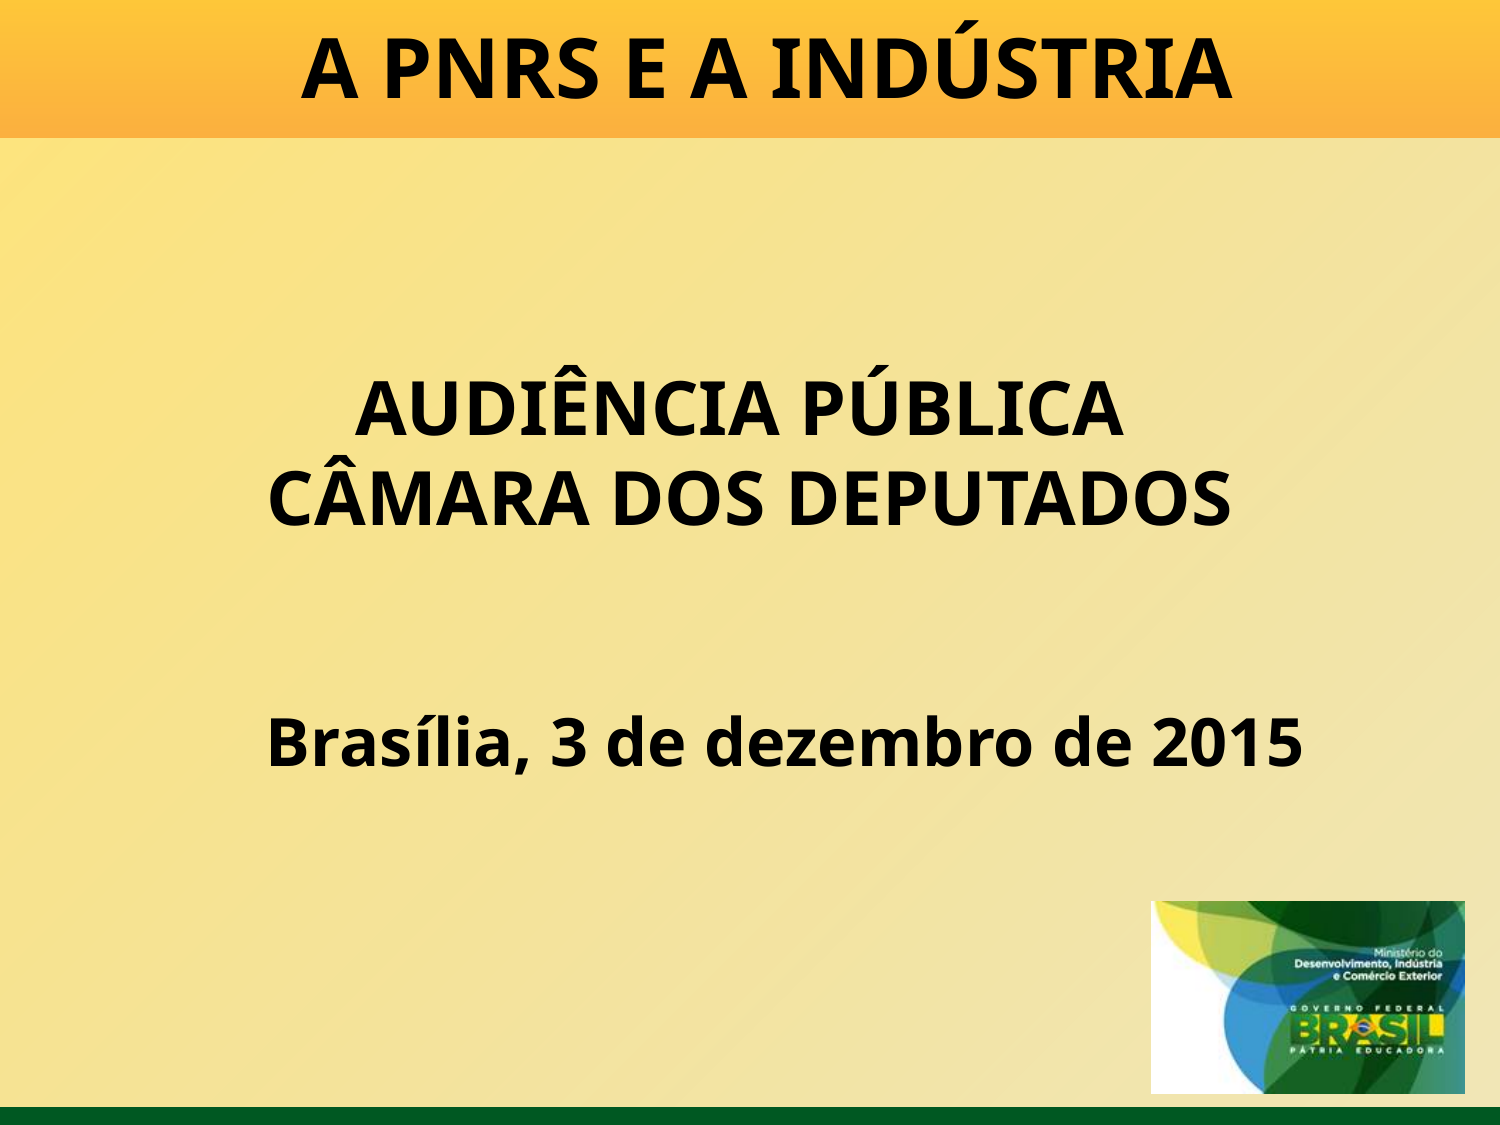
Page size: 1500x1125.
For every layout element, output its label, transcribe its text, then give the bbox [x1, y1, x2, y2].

text_box A PNRS E A INDÚSTRIA [17, 0, 1500, 137]
picture [1151, 901, 1465, 1094]
text_box AUDIÊNCIA PÚBLICA CÂMARA DOS DEPUTADOS [0, 137, 1500, 764]
text_box Brasília, 3 de dezembro de 2015 [147, 692, 1424, 819]
